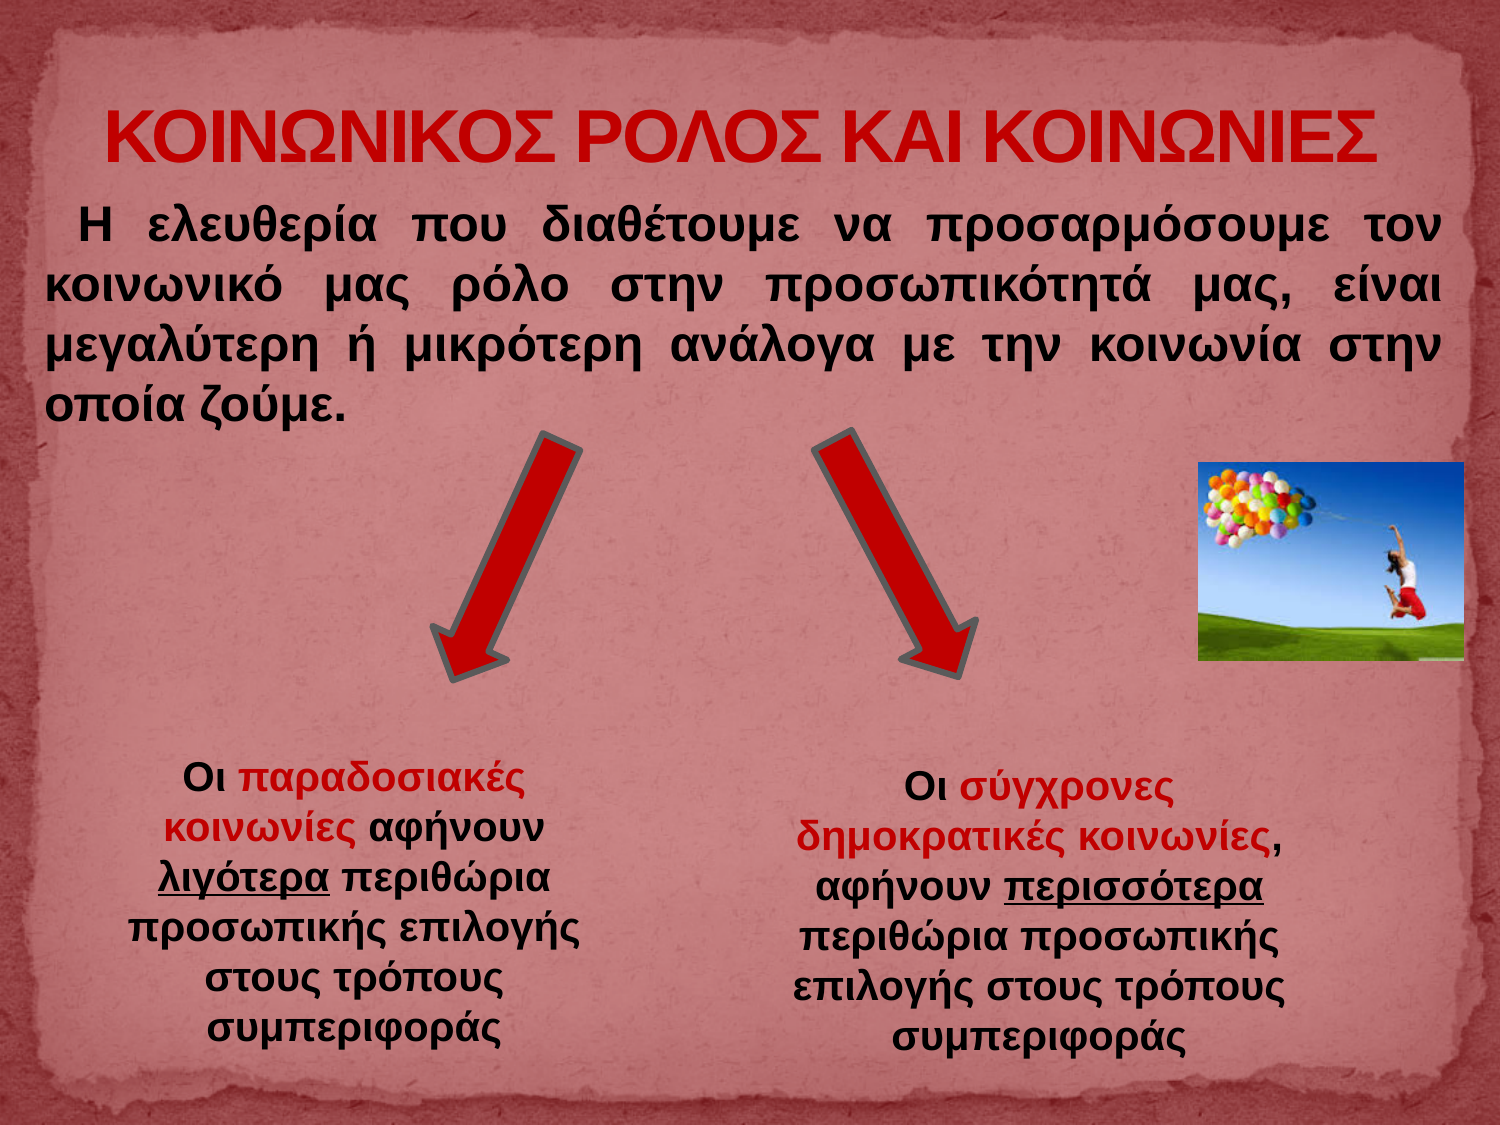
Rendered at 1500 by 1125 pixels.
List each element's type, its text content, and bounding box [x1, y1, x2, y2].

title ΚΟΙΝΩΝΙΚΟΣ ΡΟΛΟΣ ΚΑΙ ΚΟΙΝΩΝΙΕΣ [88, 24, 1425, 185]
text_box [429, 430, 584, 684]
picture [1198, 462, 1464, 661]
list Η ελευθερία που διαθέτουμε να προσαρμόσουμε τον κοινωνικό μας ρόλο στην προσωπικότητά μας, είναι μεγαλύτερη ή μικρότερη ανάλογα με την κοινωνία στην οποία ζούμε. [29, 184, 1459, 1070]
text_box [810, 426, 980, 680]
text_box Οι σύγχρονες δημοκρατικές κοινωνίες, αφήνουν περισσότερα περιθώρια προσωπικής επιλογής στους τρόπους συμπεριφοράς [773, 751, 1306, 1067]
text_box Οι παραδοσιακές κοινωνίες αφήνουν λιγότερα περιθώρια προσωπικής επιλογής στους τρόπους συμπεριφοράς [76, 697, 632, 1058]
